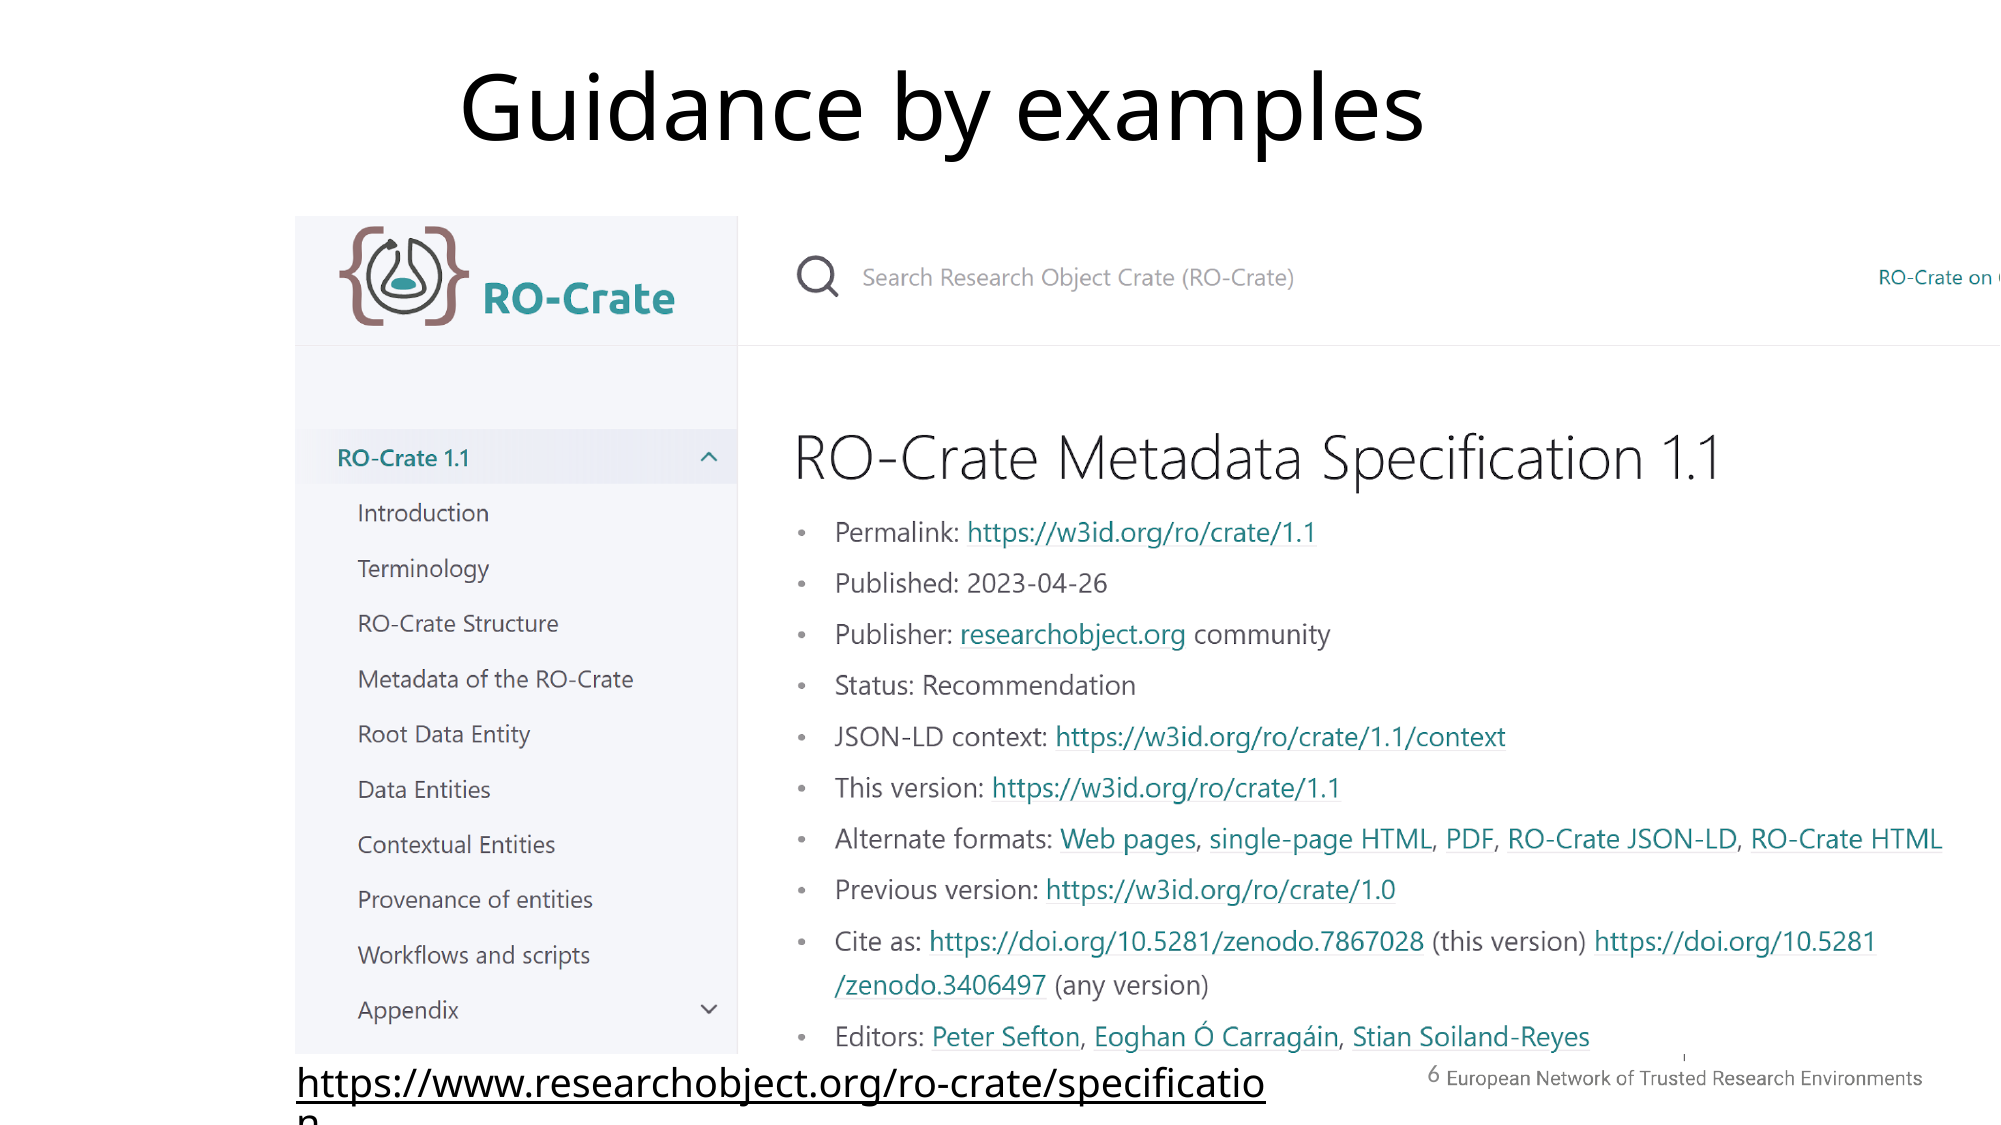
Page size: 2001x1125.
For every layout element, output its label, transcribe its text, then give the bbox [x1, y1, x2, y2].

picture [294, 216, 2000, 1115]
title Guidance by examples [443, 22, 1863, 168]
text_box https://www.researchobject.org/ro-crate/specification [281, 1050, 1282, 1125]
slide_number ‹#› [1412, 1065, 1863, 1103]
